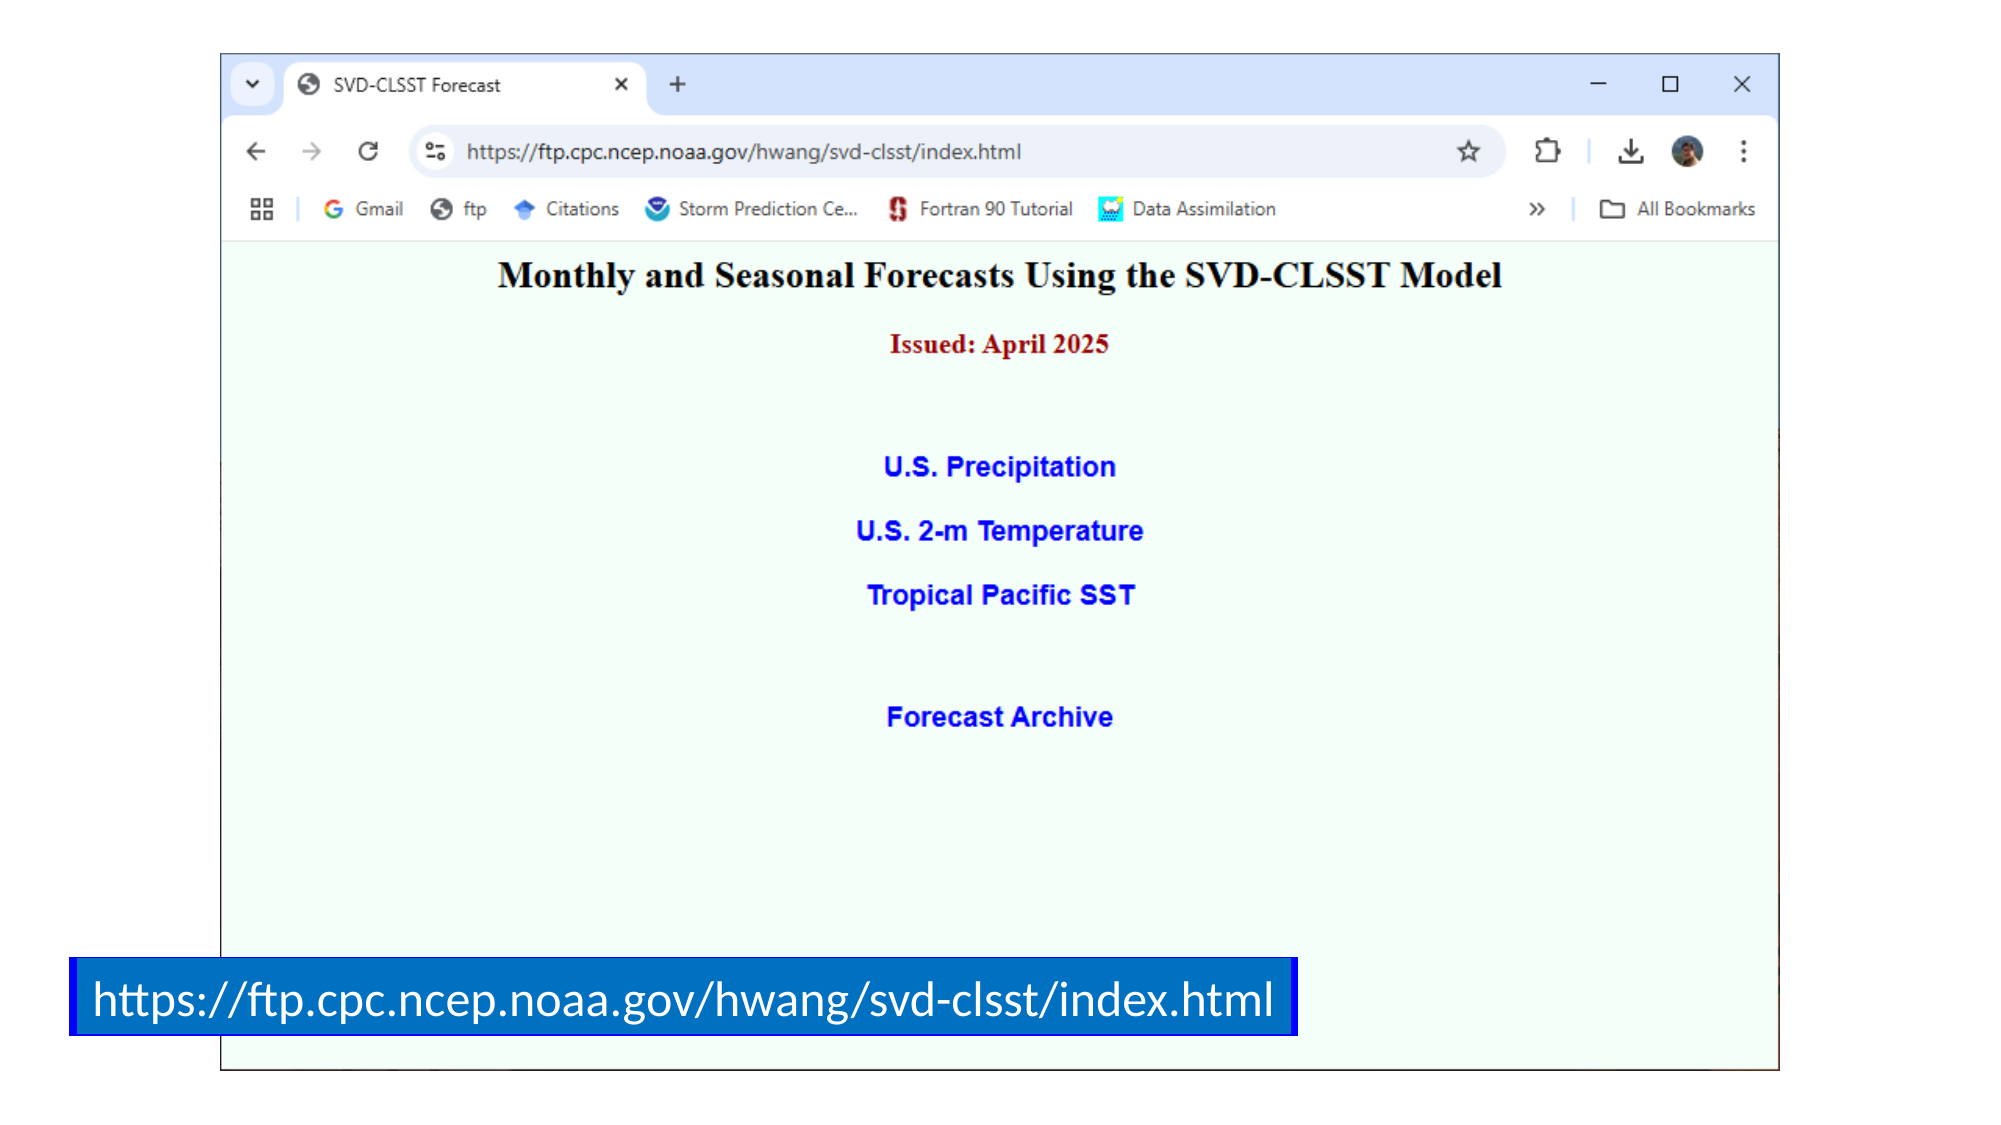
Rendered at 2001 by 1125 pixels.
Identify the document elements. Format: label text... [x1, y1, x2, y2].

text_box https://ftp.cpc.ncep.noaa.gov/hwang/svd-clsst/index.html [77, 958, 219, 1034]
text_box [69, 957, 219, 1036]
picture [219, 53, 1781, 1072]
